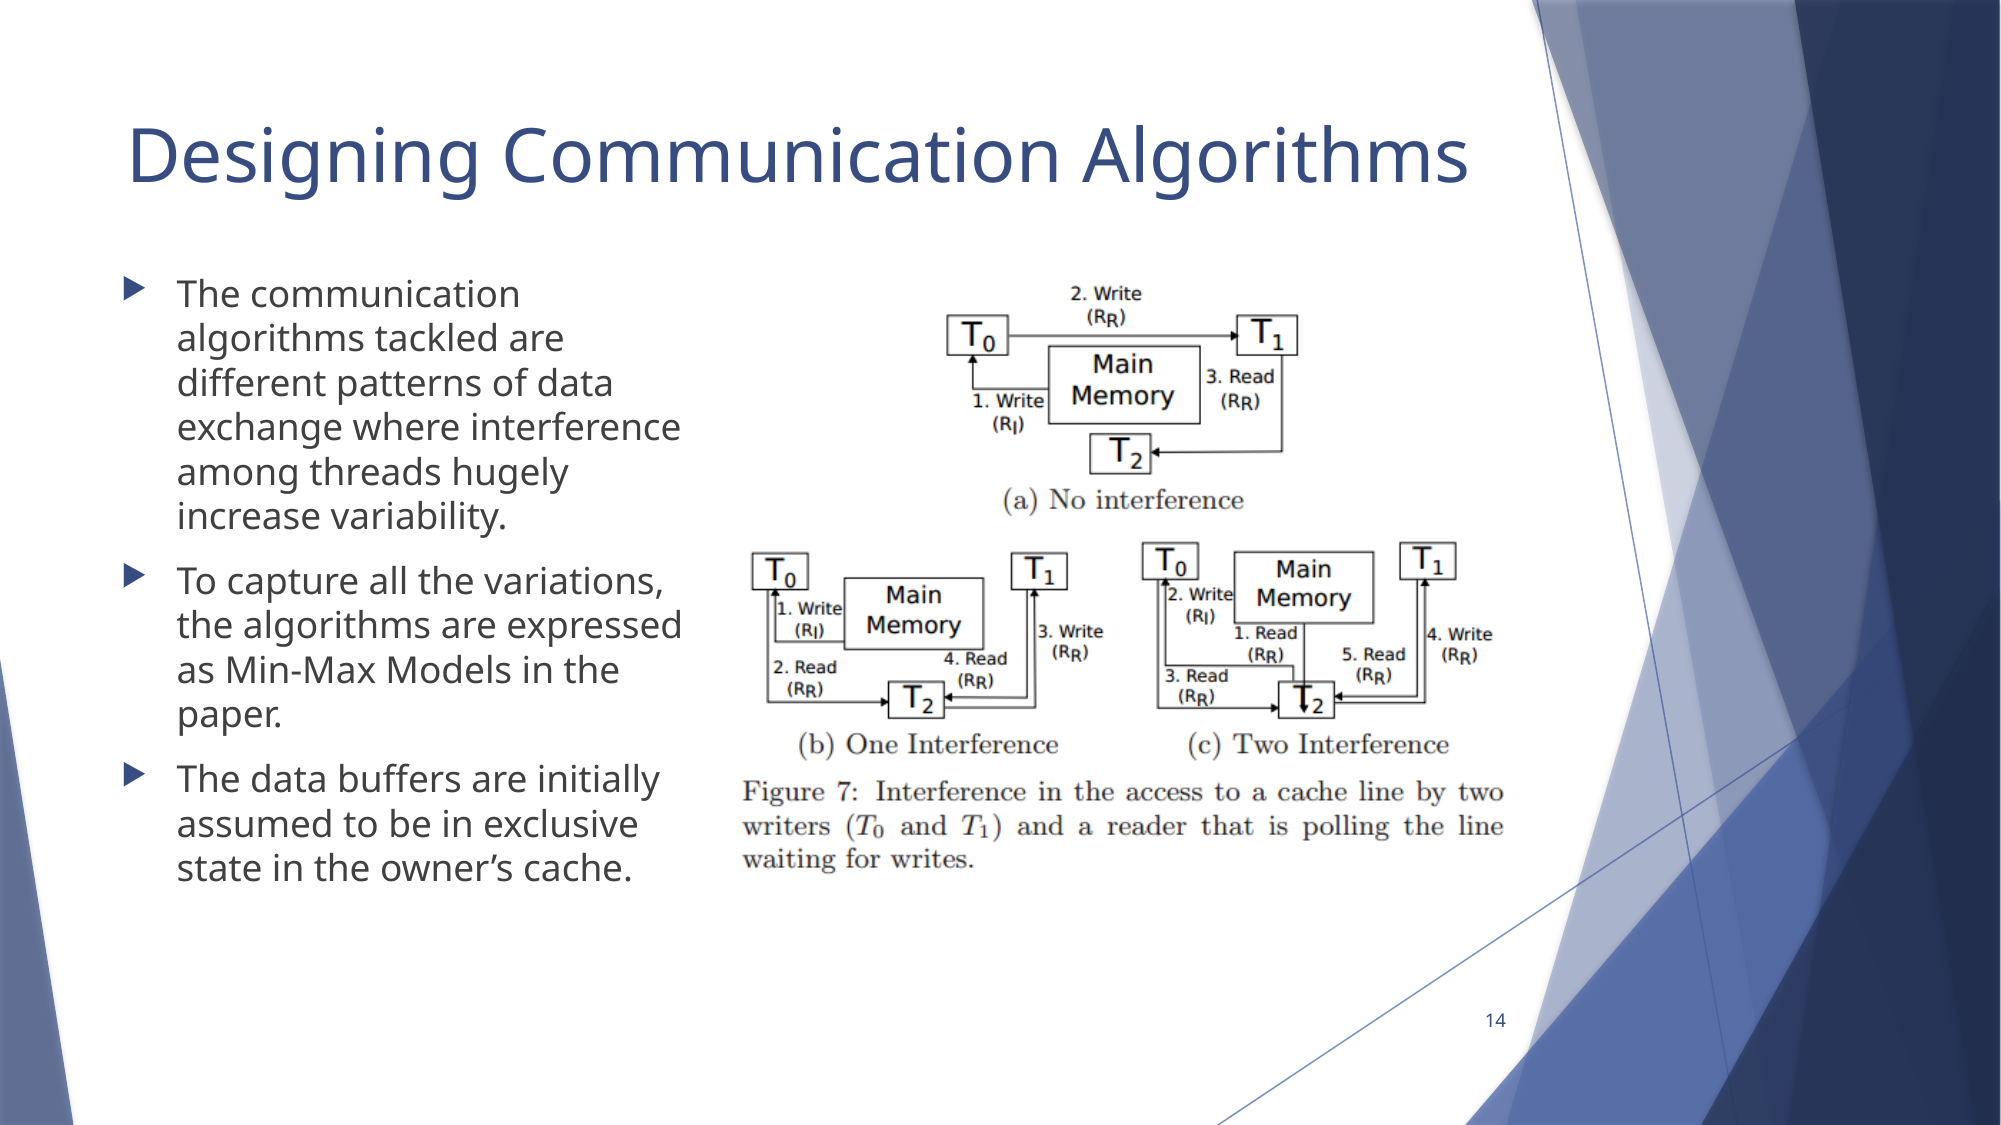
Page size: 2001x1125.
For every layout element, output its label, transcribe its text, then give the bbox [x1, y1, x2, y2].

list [684, 261, 1538, 879]
list The communication algorithms tackled are different patterns of data exchange where interference among threads hugely increase variability. To capture all the variations, the algorithms are expressed as Min-Max Models in the paper. The data buffers are initially assumed to be in exclusive state in the owner’s cache. [106, 262, 700, 900]
slide_number 14 [1409, 991, 1522, 1051]
title Designing Communication Algorithms [111, 99, 1522, 262]
